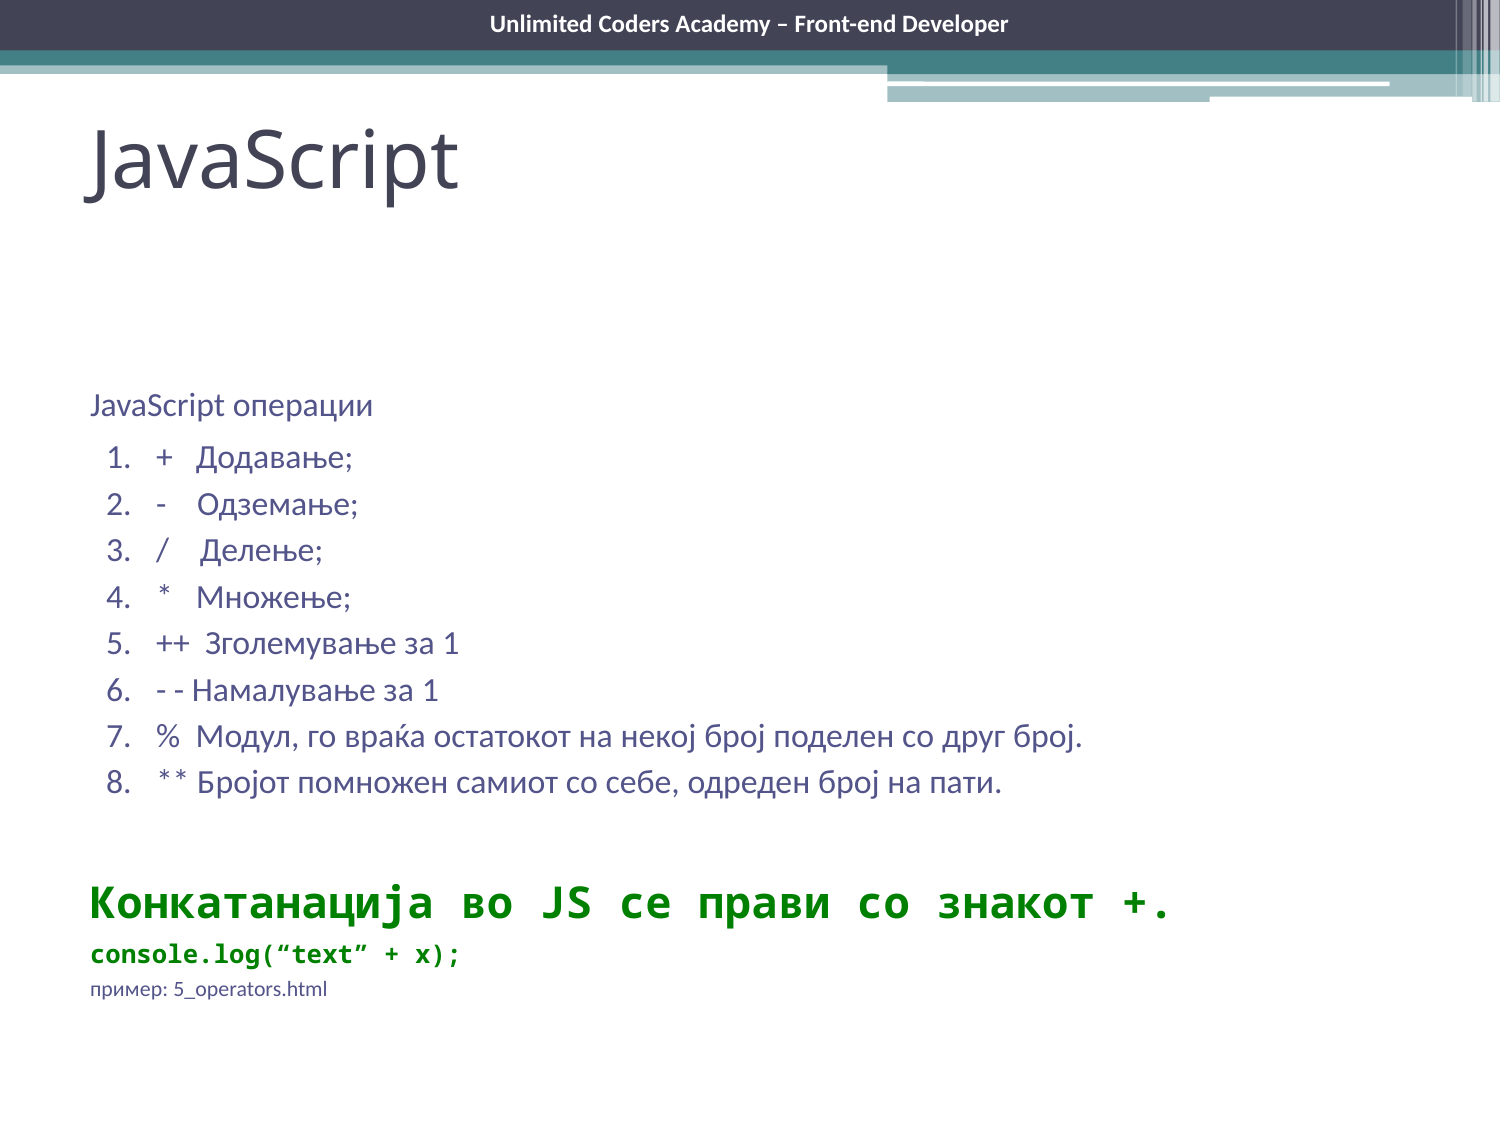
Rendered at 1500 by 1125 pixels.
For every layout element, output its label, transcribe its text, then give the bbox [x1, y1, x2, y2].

list JavaScript операции + Додавање; - Одземање; / Делење; * Множење; ++ Зголемување за 1 - - Намалување за 1 % Модул, го враќа остатокот на некој број поделен со друг број. ** Бројот помножен самиот со себе, одреден број на пати. Конкатанација во JS се прави со знакот +. console.log(“text” + x); пример: 5_operators.html [75, 368, 1425, 1079]
title JavaScript [75, 99, 1425, 213]
footer Unlimited Coders Academy – Front-end Developer [0, 0, 1500, 38]
